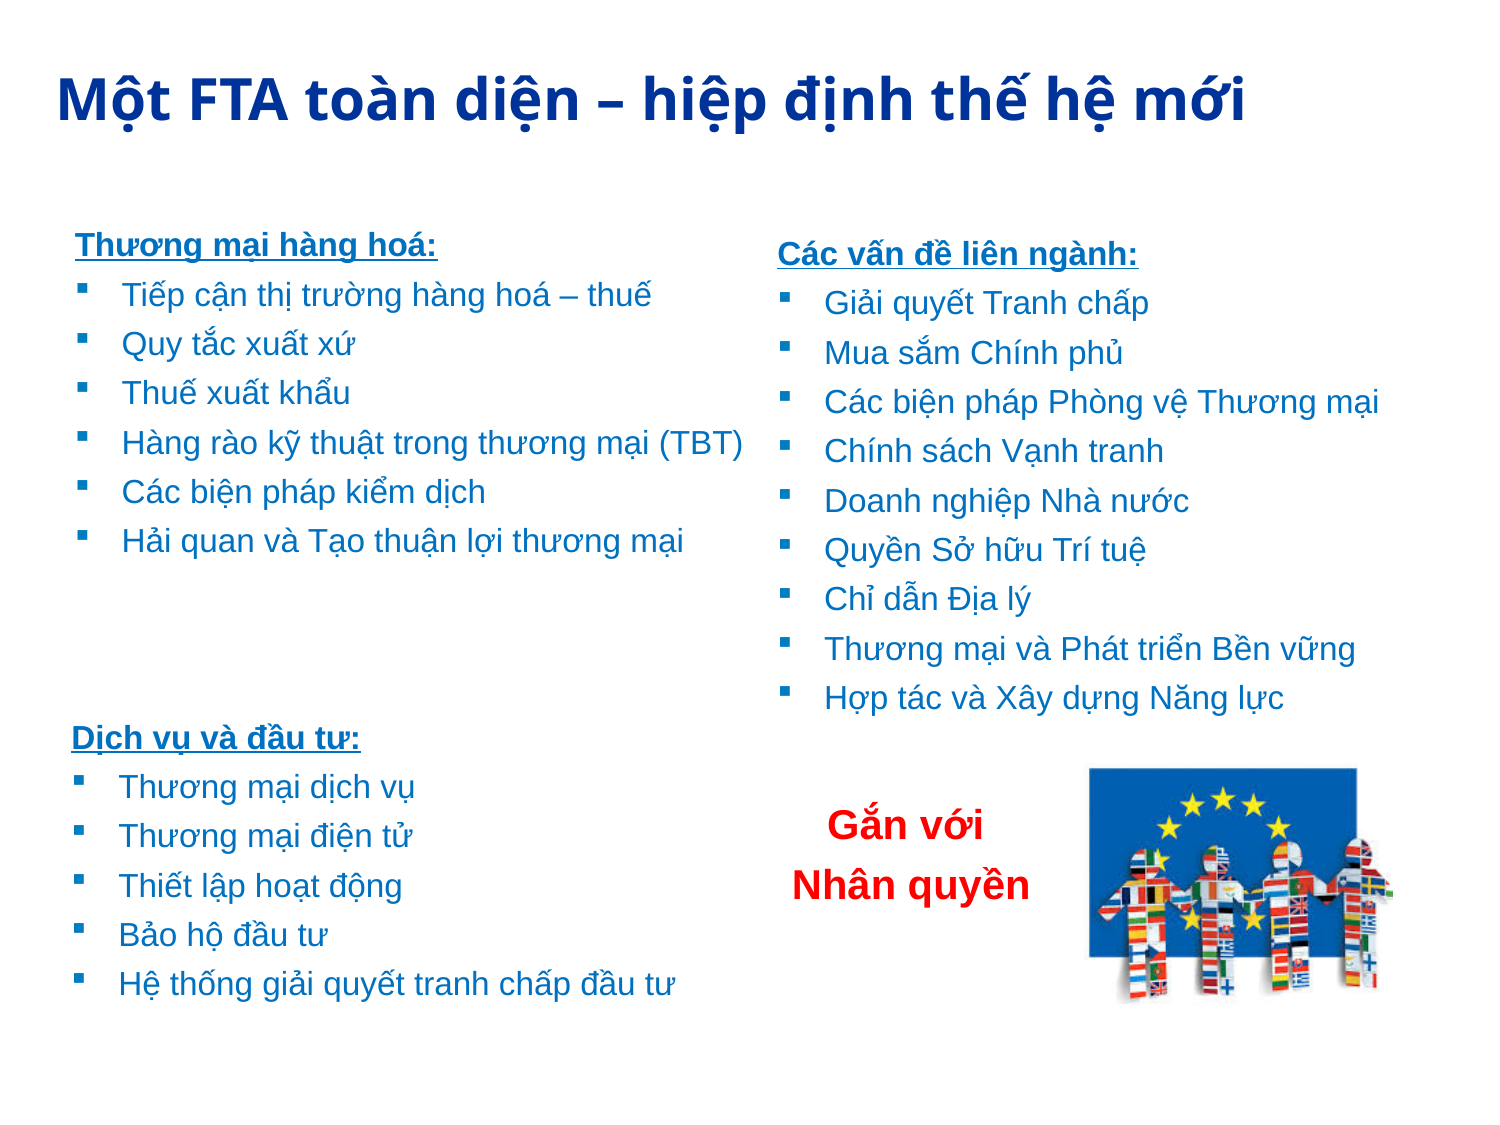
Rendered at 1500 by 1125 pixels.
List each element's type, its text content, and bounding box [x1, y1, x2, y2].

text_box Dịch vụ và đầu tư: Thương mại dịch vụ Thương mại điện tử Thiết lập hoạt động Bảo hộ đầu tư Hệ thống giải quyết tranh chấp đầu tư [56, 708, 720, 1109]
text_box Thương mại hàng hoá: Tiếp cận thị trường hàng hoá – thuế Quy tắc xuất xứ Thuế xuất khẩu Hàng rào kỹ thuật trong thương mại (TBT) Các biện pháp kiểm dịch Hải quan và Tạo thuận lợi thương mại [59, 216, 750, 713]
text_box [1116, 31, 1471, 173]
picture [1062, 741, 1393, 1026]
text_box Một FTA toàn diện – hiệp định thế hệ mới [41, 33, 1437, 161]
text_box Gắn với Nhân quyền [723, 790, 1057, 915]
text_box Các vấn đề liên ngành: Giải quyết Tranh chấp Mua sắm Chính phủ Các biện pháp Phòng vệ Thương mại Chính sách Vạnh tranh Doanh nghiệp Nhà nước Quyền Sở hữu Trí tuệ Chỉ dẫn Địa lý Thương mại và Phát triển Bền vững Hợp tác và Xây dựng Năng lực [762, 224, 1463, 724]
